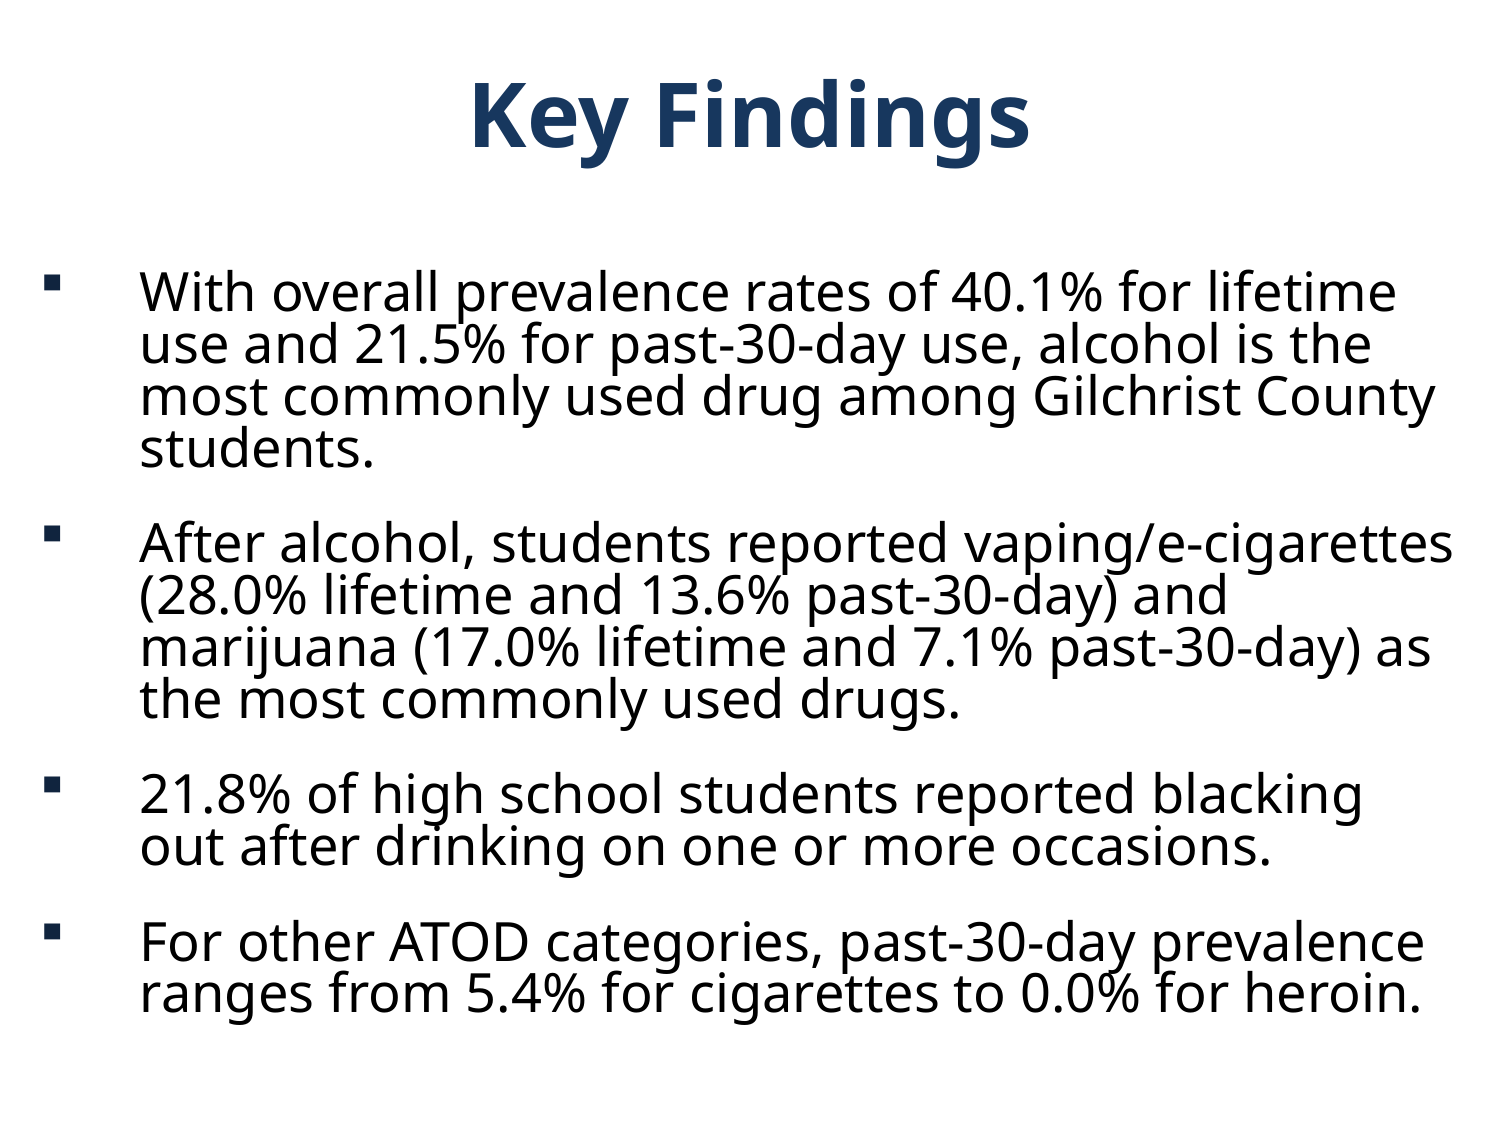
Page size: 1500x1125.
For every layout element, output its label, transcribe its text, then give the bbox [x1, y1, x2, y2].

text_box With overall prevalence rates of 40.1% for lifetime use and 21.5% for past-30-day use, alcohol is the most commonly used drug among Gilchrist County students. After alcohol, students reported vaping/e-cigarettes (28.0% lifetime and 13.6% past-30-day) and marijuana (17.0% lifetime and 7.1% past-30-day) as the most commonly used drugs. 21.8% of high school students reported blacking out after drinking on one or more occasions. For other ATOD categories, past-30-day prevalence ranges from 5.4% for cigarettes to 0.0% for heroin. [24, 262, 1475, 988]
text_box Key Findings [37, 62, 1463, 174]
